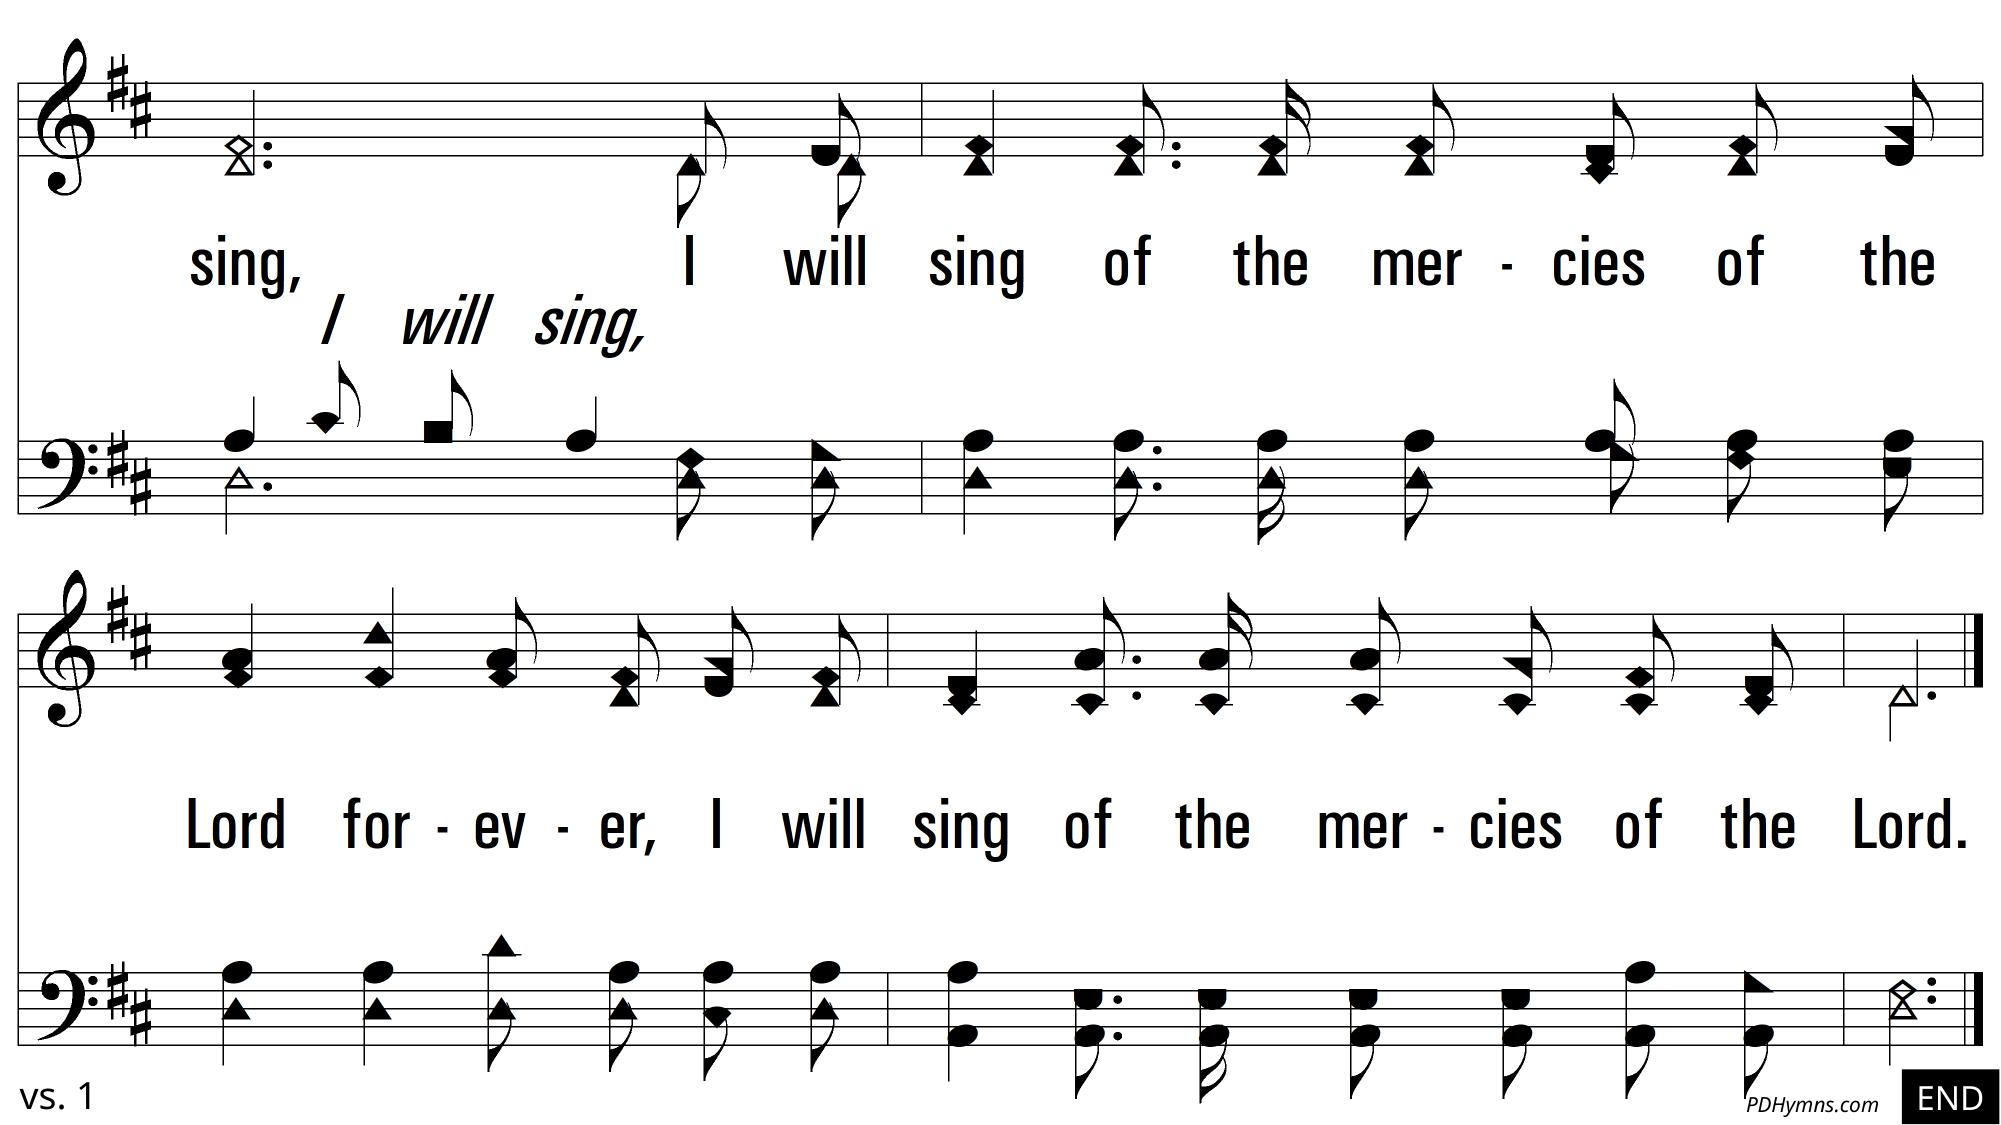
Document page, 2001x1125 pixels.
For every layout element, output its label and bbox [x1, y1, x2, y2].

picture [2, 0, 1998, 1125]
text_box [1724, 1069, 2000, 1125]
